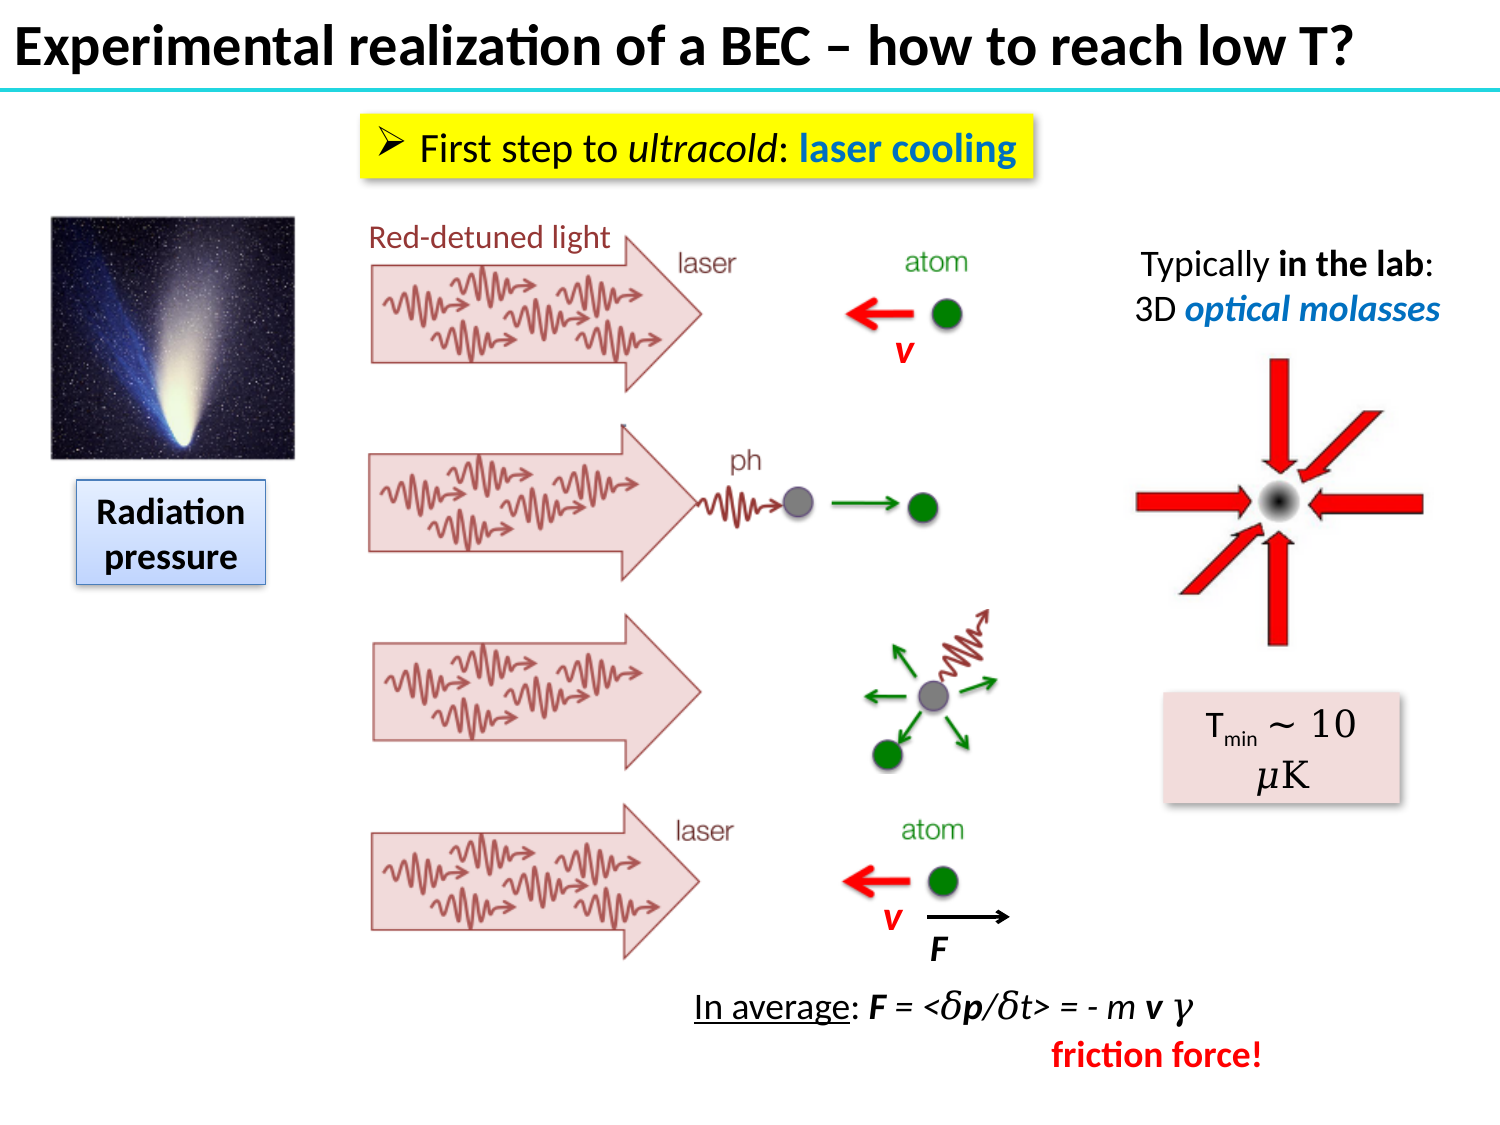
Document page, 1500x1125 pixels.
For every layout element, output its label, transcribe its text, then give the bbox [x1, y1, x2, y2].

text_box Tmin ~ 10 𝜇K [1163, 692, 1400, 804]
text_box First step to ultracold: laser cooling [360, 113, 1034, 179]
text_box Red-detuned light [336, 208, 644, 263]
picture [1104, 347, 1459, 658]
text_box Radiation pressure [76, 479, 266, 585]
picture [359, 420, 952, 587]
text_box Typically in the lab: 3D optical molasses [1116, 231, 1459, 337]
text_box In average: F = <𝛿p/𝛿t> = - m v 𝛾 [679, 974, 1294, 1035]
picture [40, 207, 302, 469]
picture [359, 609, 1011, 774]
text_box friction force! [986, 1023, 1329, 1083]
picture [359, 787, 974, 965]
text_box Experimental realization of a BEC – how to reach low T? [0, 0, 1500, 85]
picture [359, 219, 978, 398]
